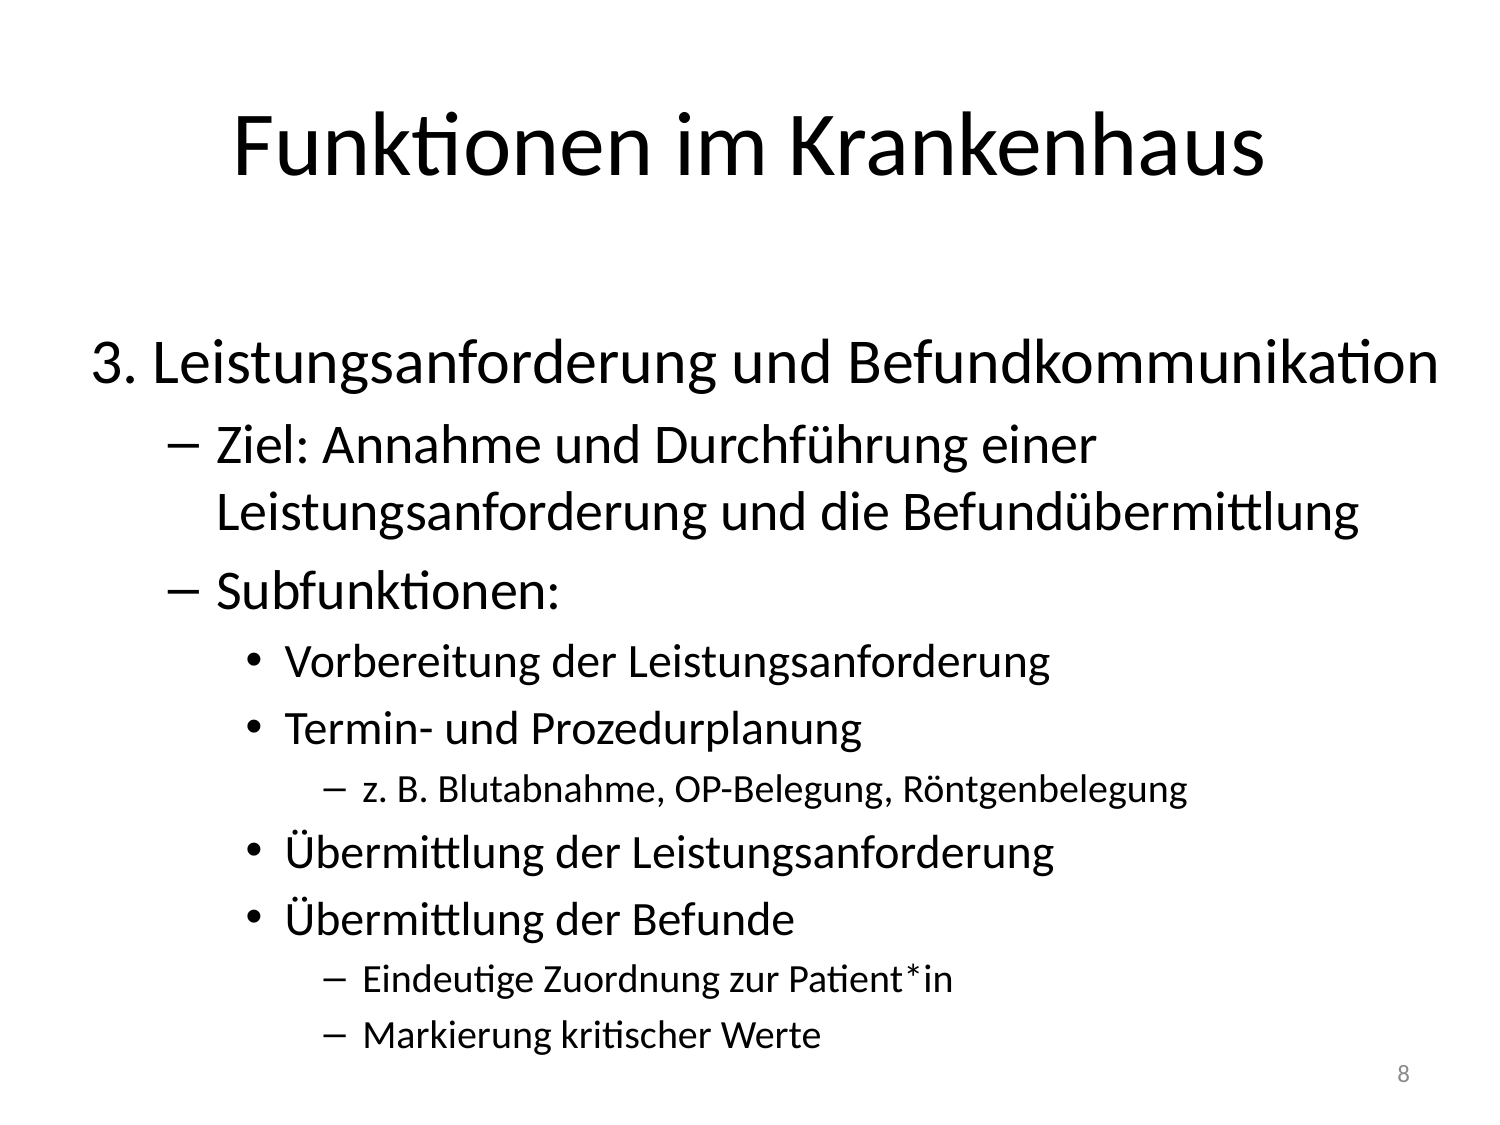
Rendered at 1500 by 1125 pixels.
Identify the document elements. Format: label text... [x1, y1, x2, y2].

title Funktionen im Krankenhaus [17, 45, 1483, 233]
list 3. Leistungsanforderung und Befundkommunikation Ziel: Annahme und Durchführung einer Leistungsanforderung und die Befundübermittlung Subfunktionen: Vorbereitung der Leistungsanforderung Termin- und Prozedurplanung z. B. Blutabnahme, OP-Belegung, Röntgenbelegung Übermittlung der Leistungsanforderung Übermittlung der Befunde Eindeutige Zuordnung zur Patient*in Markierung kritischer Werte [75, 312, 1459, 1083]
slide_number 8 [1074, 1042, 1425, 1103]
